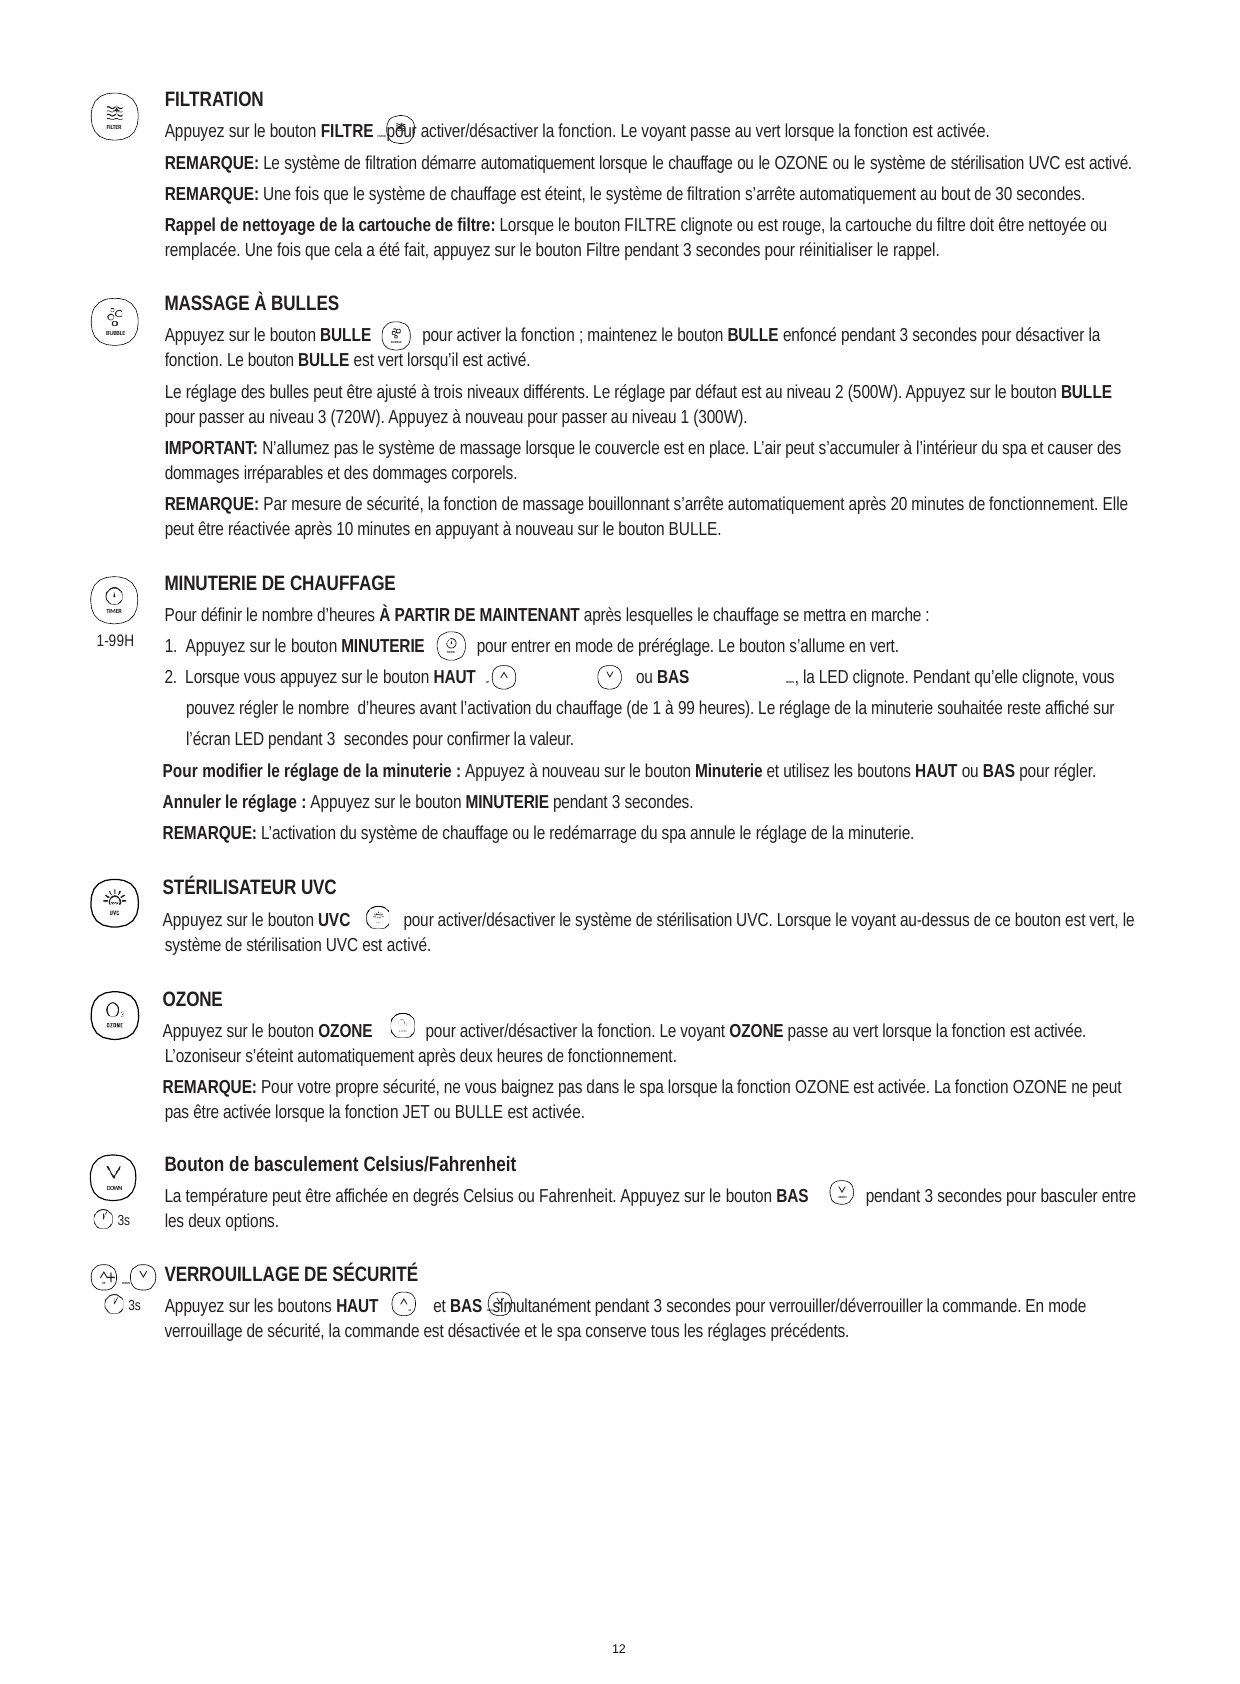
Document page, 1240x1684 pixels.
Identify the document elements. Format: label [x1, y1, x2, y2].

text_box [162, 321, 1145, 539]
text_box [90, 878, 140, 928]
text_box [91, 298, 139, 346]
text_box [93, 1209, 113, 1229]
text_box [90, 1252, 157, 1314]
text_box [94, 627, 137, 650]
text_box [158, 1291, 1135, 1342]
text_box [162, 557, 947, 625]
text_box [90, 1155, 136, 1201]
text_box [91, 93, 139, 141]
text_box [162, 1138, 1142, 1232]
text_box [162, 631, 1149, 1123]
text_box [115, 1208, 133, 1229]
text_box [162, 287, 344, 315]
text_box [90, 576, 138, 624]
text_box [605, 1639, 636, 1657]
text_box [90, 990, 140, 1041]
text_box [162, 1258, 423, 1286]
text_box [158, 74, 1146, 261]
